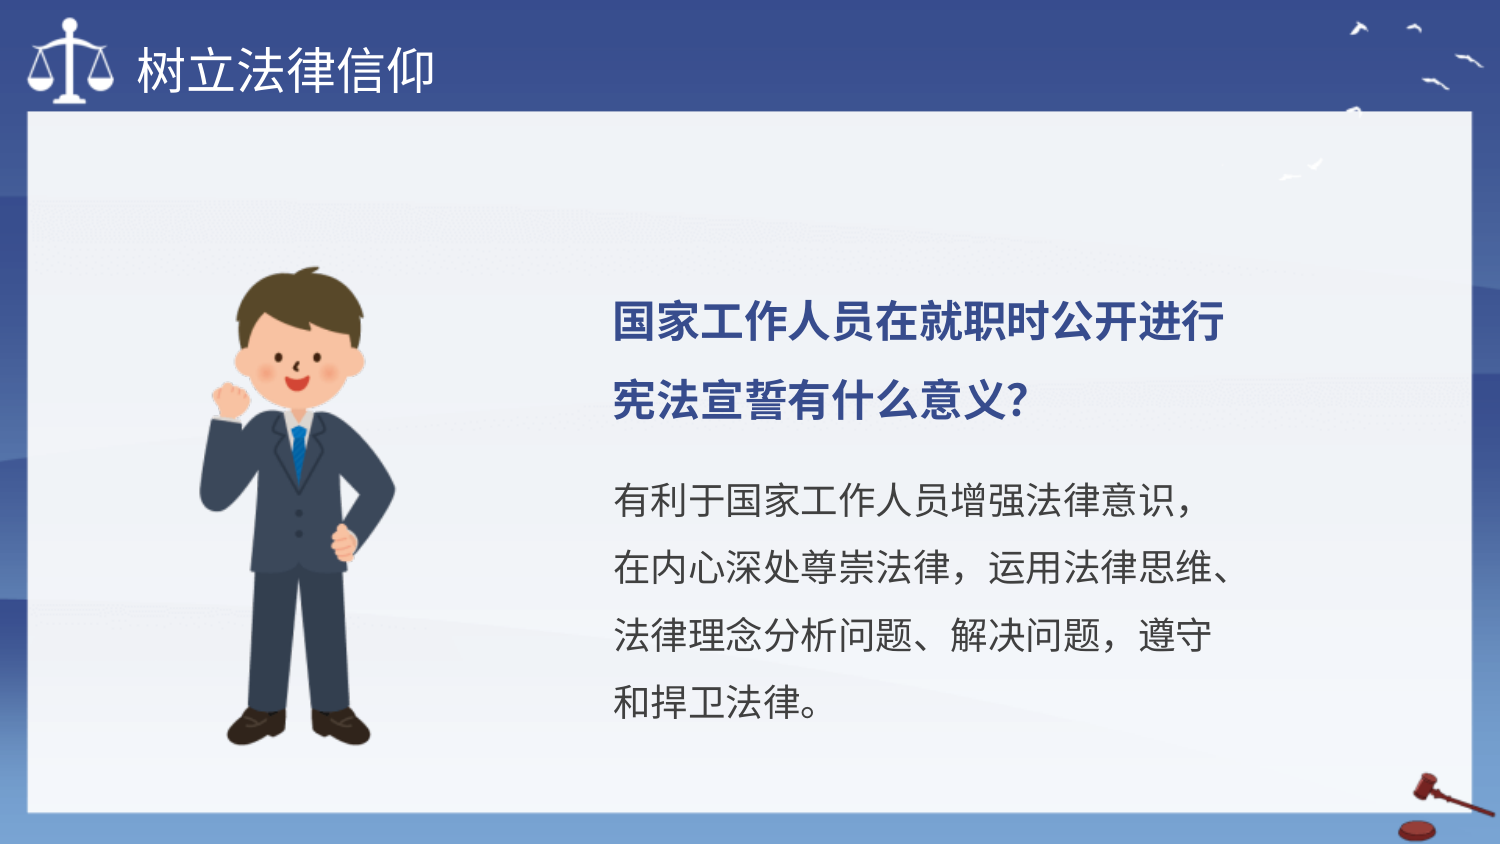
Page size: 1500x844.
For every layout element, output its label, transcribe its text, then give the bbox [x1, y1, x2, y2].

text_box 国家工作人员在就职时公开进行宪法宣誓有什么意义？ [601, 261, 1266, 431]
text_box 有利于国家工作人员增强法律意识，在内心深处尊崇法律，运用法律思维、法律理念分析问题、解决问题，遵守和捍卫法律。 [601, 448, 1247, 730]
picture [0, 0, 1500, 844]
text_box 树立法律信仰 [125, 25, 470, 106]
